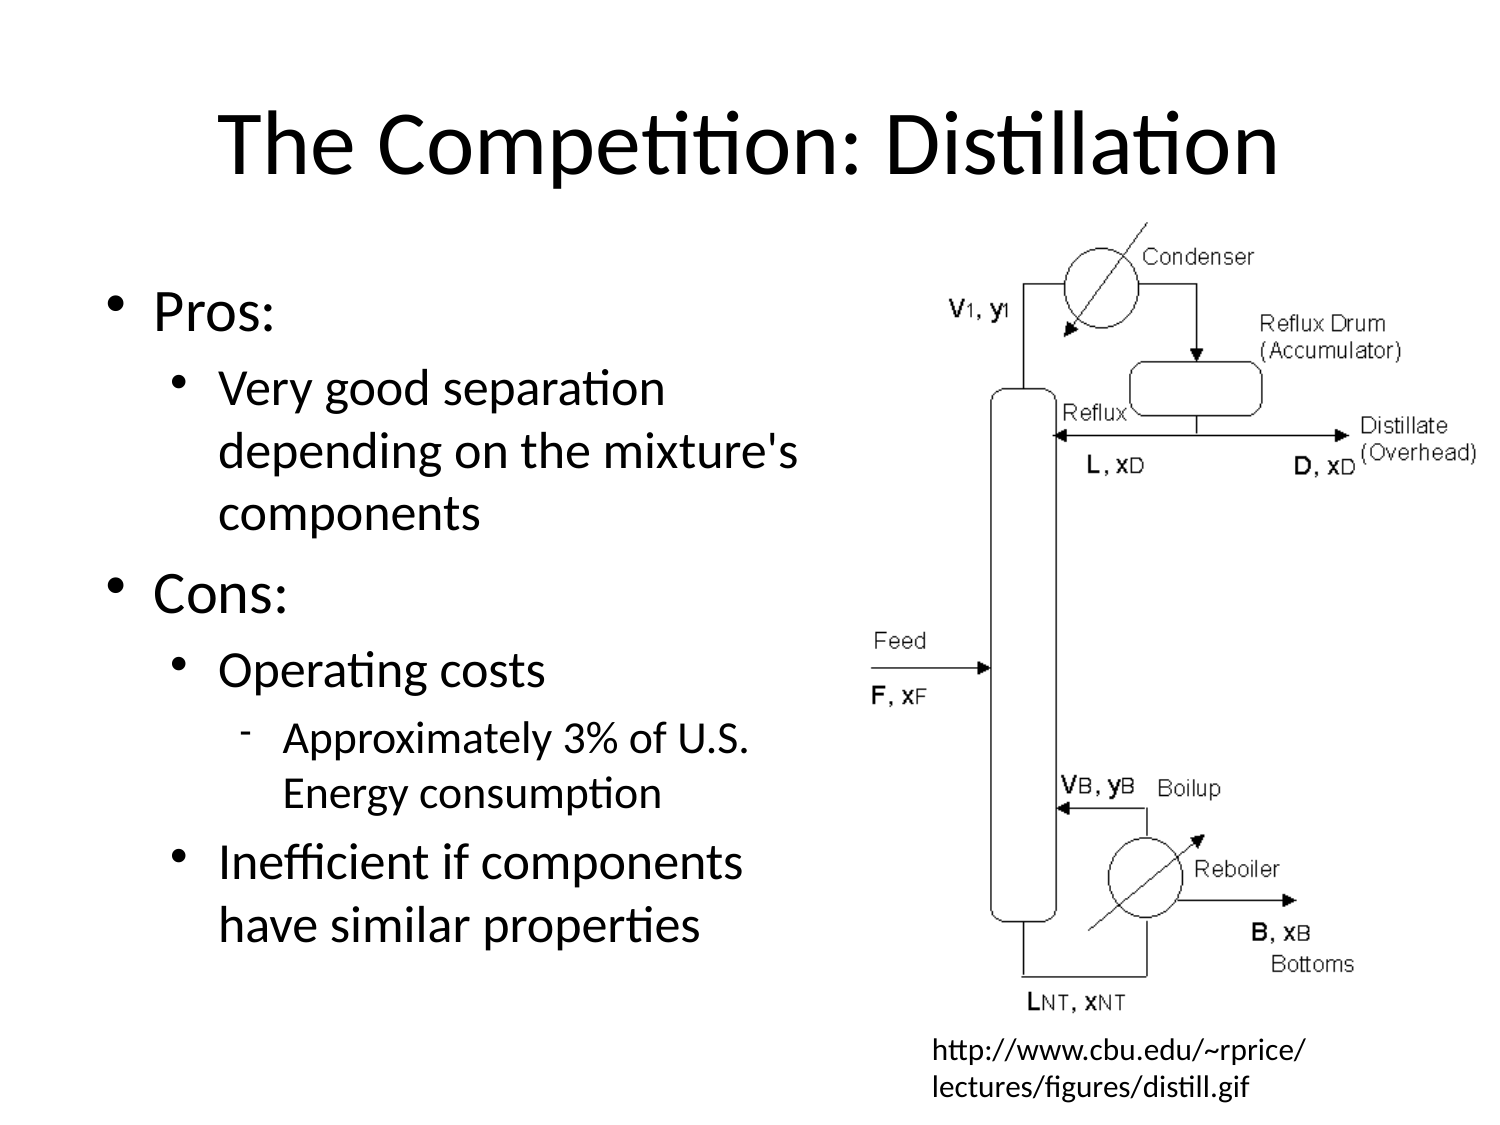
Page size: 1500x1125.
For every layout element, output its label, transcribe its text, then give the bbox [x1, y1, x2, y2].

list Pros: Very good separation depending on the mixture's components Cons: Operating costs Approximately 3% of U.S. Energy consumption Inefficient if components have similar properties [74, 263, 817, 1006]
picture [850, 203, 1495, 1027]
title The Competition: Distillation [74, 44, 1425, 233]
text_box http://www.cbu.edu/~rprice/lectures/figures/distill.gif [918, 1034, 1429, 1102]
